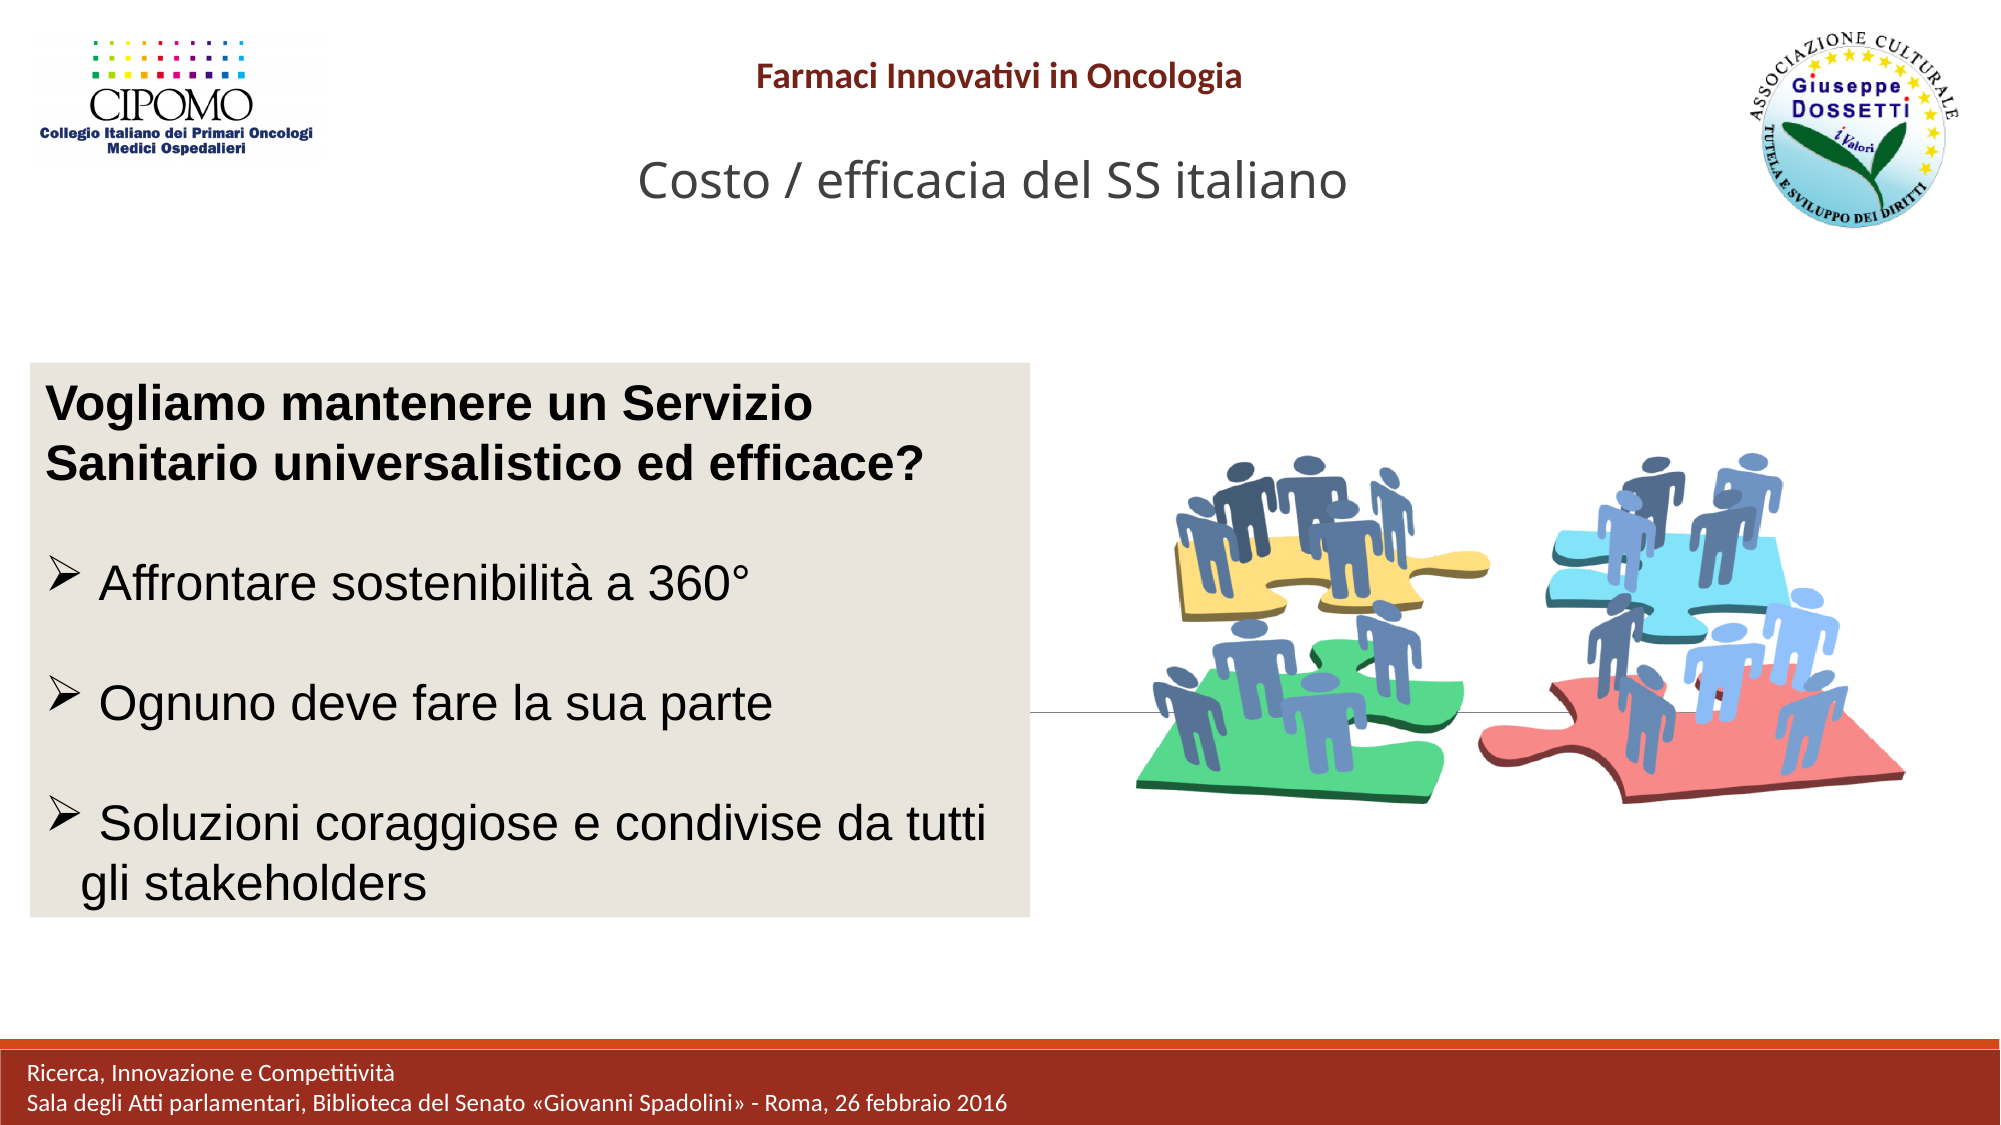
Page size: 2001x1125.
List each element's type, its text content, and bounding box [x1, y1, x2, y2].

picture [28, 28, 324, 165]
text_box Farmaci Innovativi in Oncologia [529, 43, 1470, 103]
text_box Ricerca, Innovazione e Competitività Sala degli Atti parlamentari, Biblioteca del Senato «Giovanni Spadolini» - Roma, 26 febbraio 2016 [12, 1049, 1940, 1124]
text_box Vogliamo mantenere un Servizio Sanitario universalistico ed efficace? Affrontare sostenibilità a 360° Ognuno deve fare la sua parte Soluzioni coraggiose e condivise da tutti gli stakeholders [30, 362, 1031, 918]
picture [1743, 22, 1966, 233]
picture [1135, 452, 1906, 805]
text_box Costo / efficacia del SS italiano [99, 113, 1740, 209]
